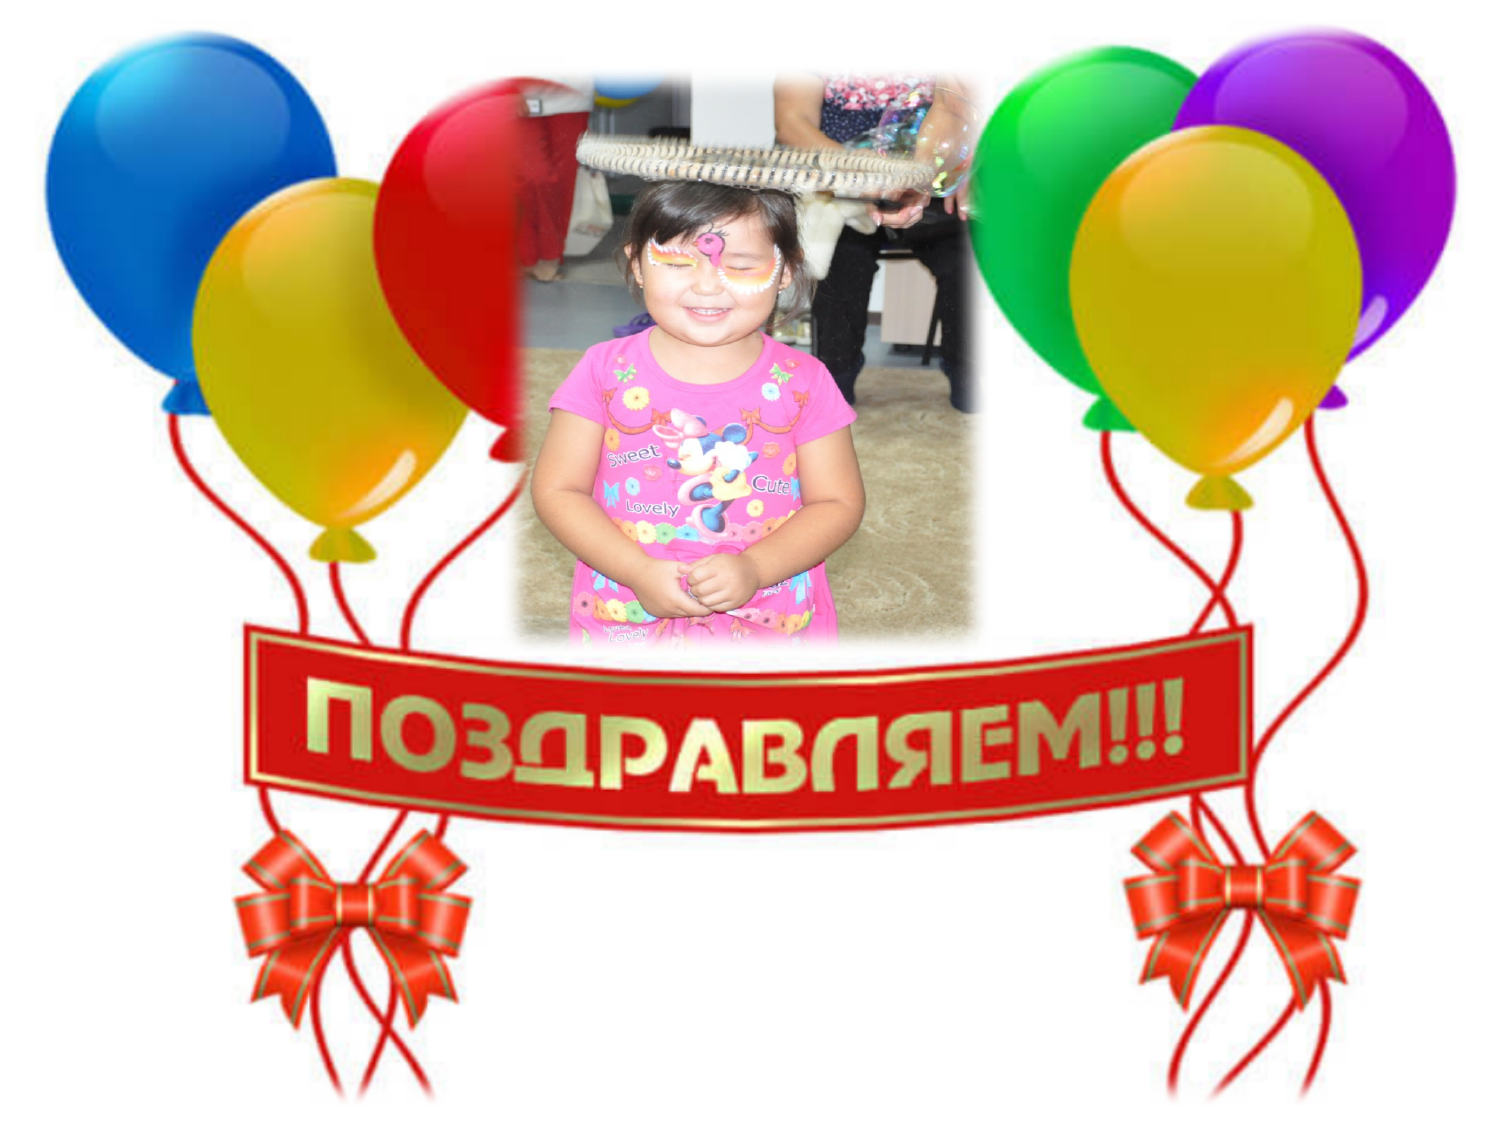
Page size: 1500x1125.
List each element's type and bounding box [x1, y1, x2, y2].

list [17, 18, 1483, 1107]
picture [501, 66, 989, 655]
